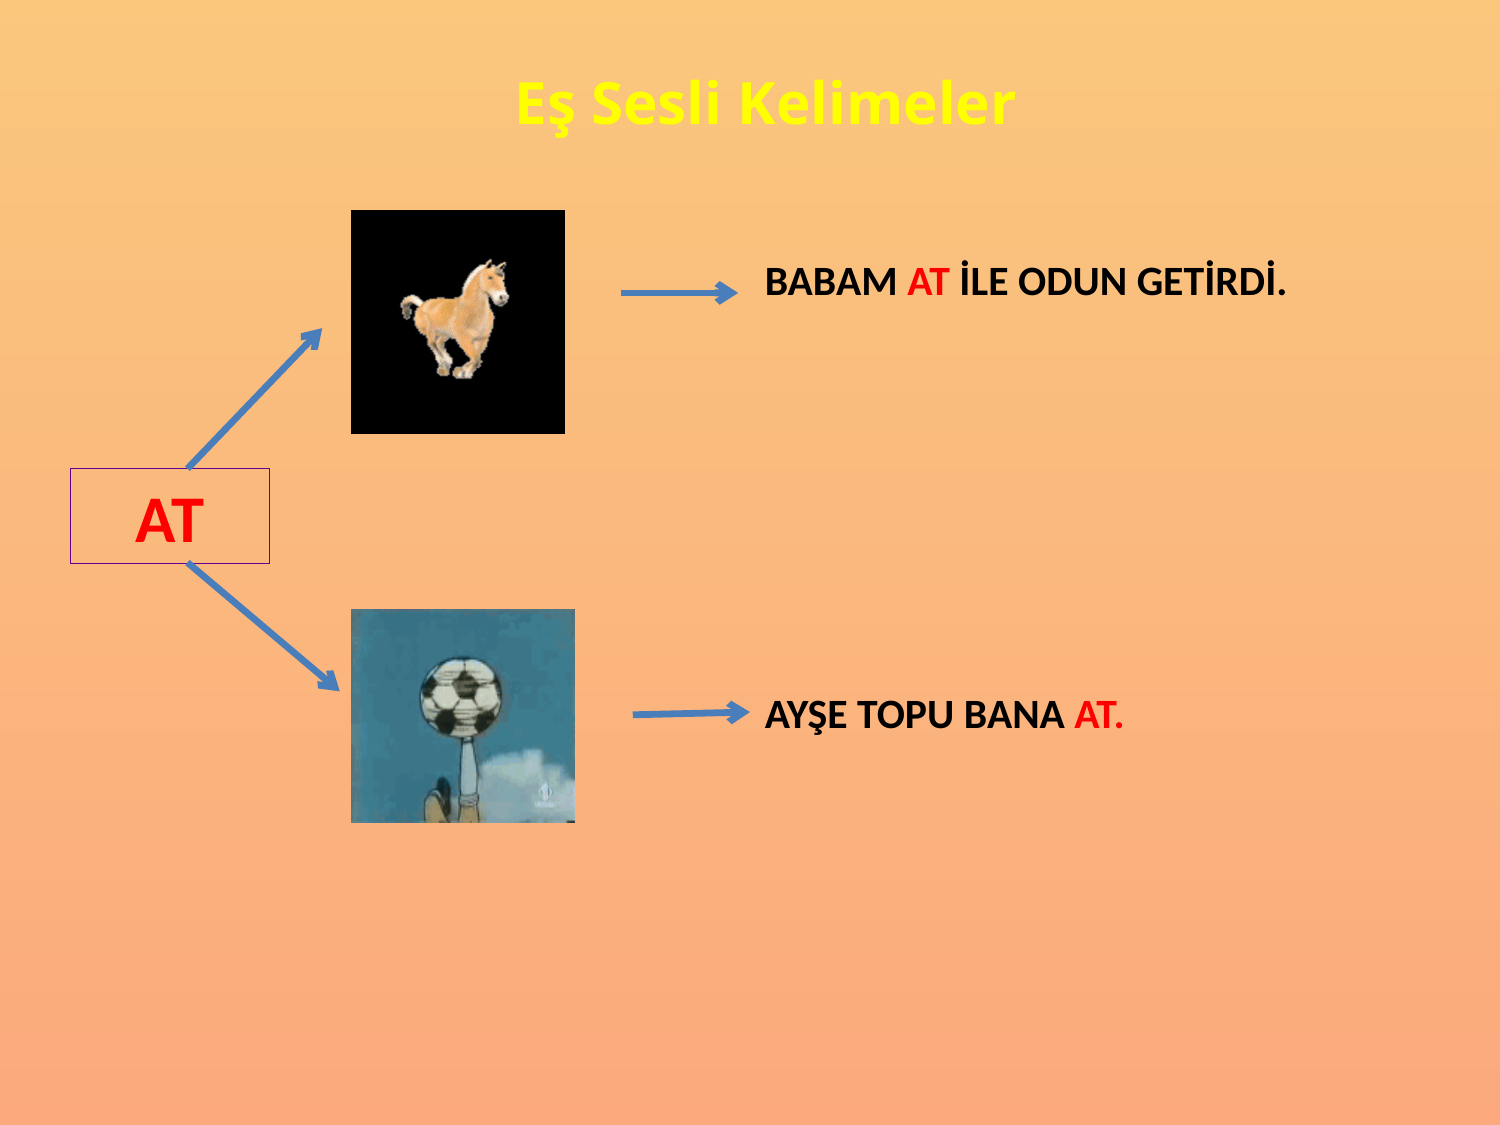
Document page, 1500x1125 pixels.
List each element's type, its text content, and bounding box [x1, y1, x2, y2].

picture [351, 609, 575, 824]
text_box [632, 712, 751, 716]
picture [351, 210, 566, 434]
text_box BABAM AT İLE ODUN GETİRDİ. [749, 246, 1500, 311]
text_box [187, 562, 341, 692]
text_box AYŞE TOPU BANA AT. [749, 679, 1500, 745]
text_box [184, 330, 326, 466]
text_box AT [70, 468, 270, 564]
text_box Eş Sesli Kelimeler [351, 58, 1181, 144]
